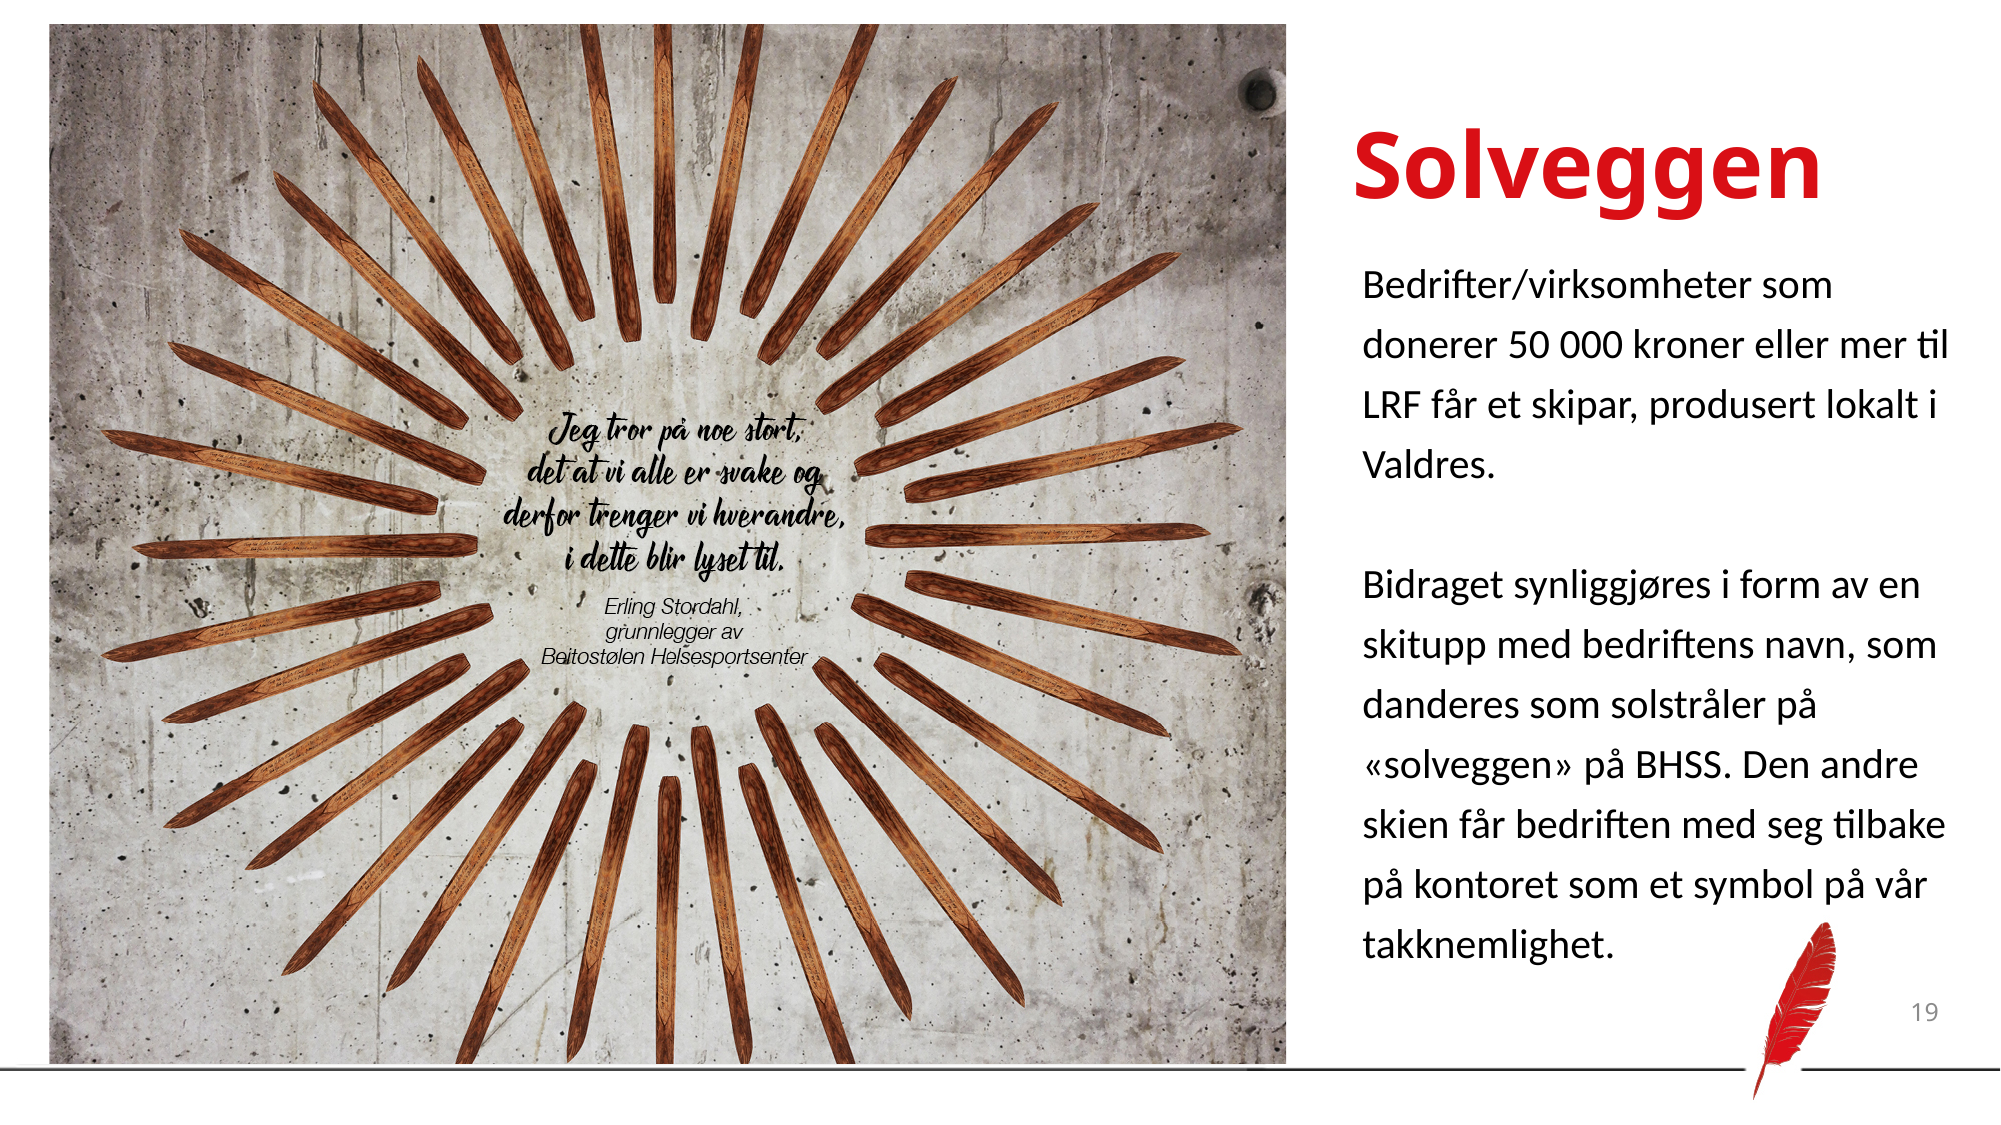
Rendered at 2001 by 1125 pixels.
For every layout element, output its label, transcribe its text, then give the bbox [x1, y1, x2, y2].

picture [0, 0, 2001, 1125]
text_box Bedrifter/virksomheter som donerer 50 000 kroner eller mer til LRF får et skipar, produsert lokalt i Valdres. Bidraget synliggjøres i form av en skitupp med bedriftens navn, som danderes som solstråler på «solveggen» på BHSS. Den andre skien får bedriften med seg tilbake på kontoret som et symbol på vår takknemlighet. [1347, 194, 1968, 1020]
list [49, 24, 1287, 1064]
title Solveggen [1337, 59, 1900, 278]
